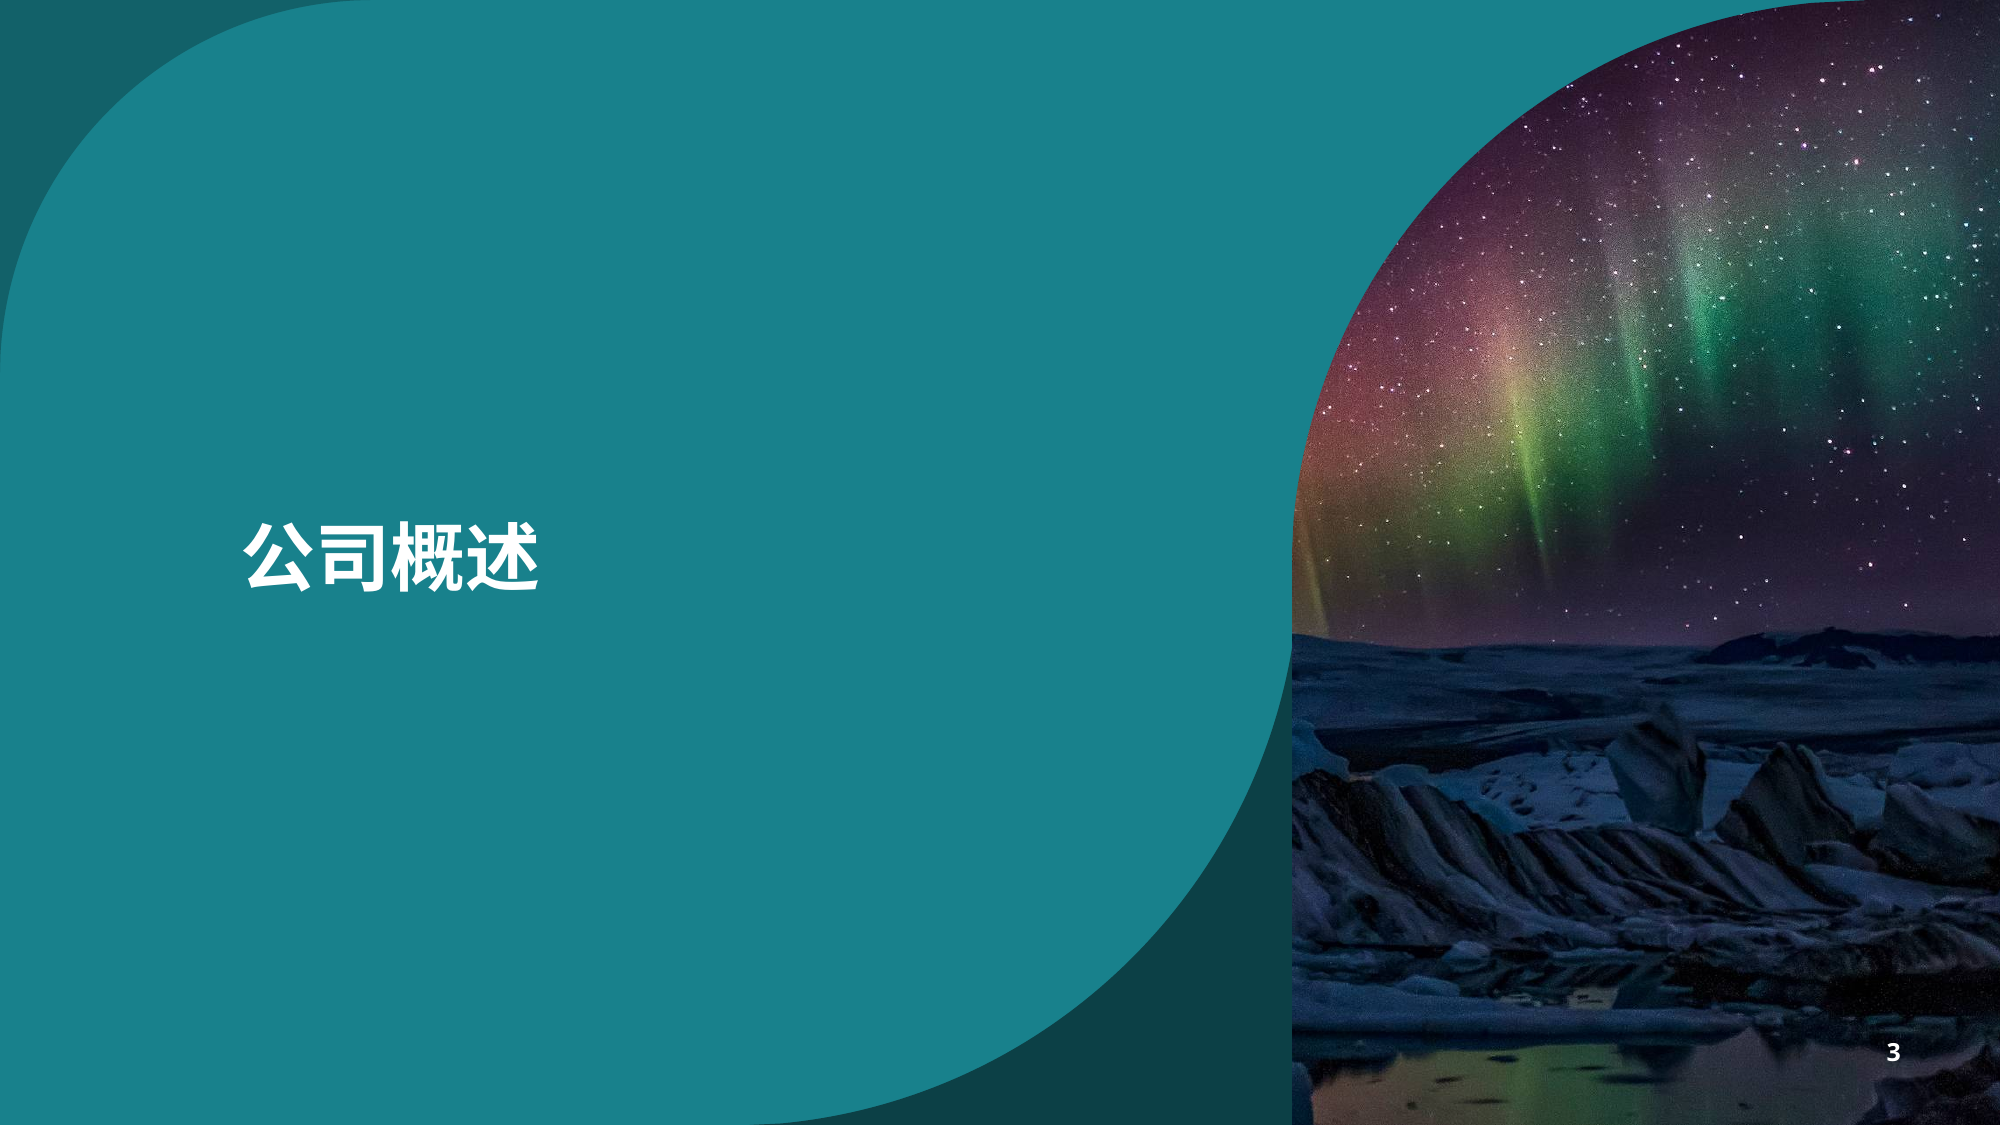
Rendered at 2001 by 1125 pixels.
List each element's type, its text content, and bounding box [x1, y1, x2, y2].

picture [1292, 0, 2000, 1125]
title 公司概述 [225, 232, 1169, 890]
